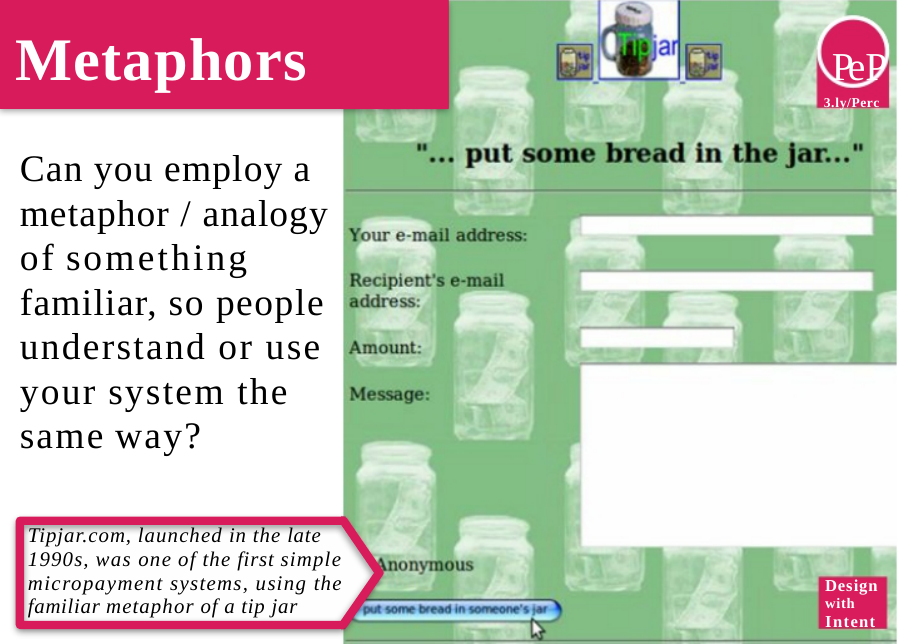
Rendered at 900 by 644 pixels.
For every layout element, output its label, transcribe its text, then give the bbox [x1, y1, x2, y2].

text_box [17, 519, 335, 628]
text_box [0, 0, 338, 111]
picture [341, 0, 898, 644]
text_box Metaphors [15, 20, 329, 93]
text_box Can you employ a metaphor / analogy of something familiar, so people understand or use your system the same way? Tipjar.com, launched in the late 1990s, was one of the first simple micropayment systems, using the familiar metaphor of a tip jar [19, 146, 335, 619]
